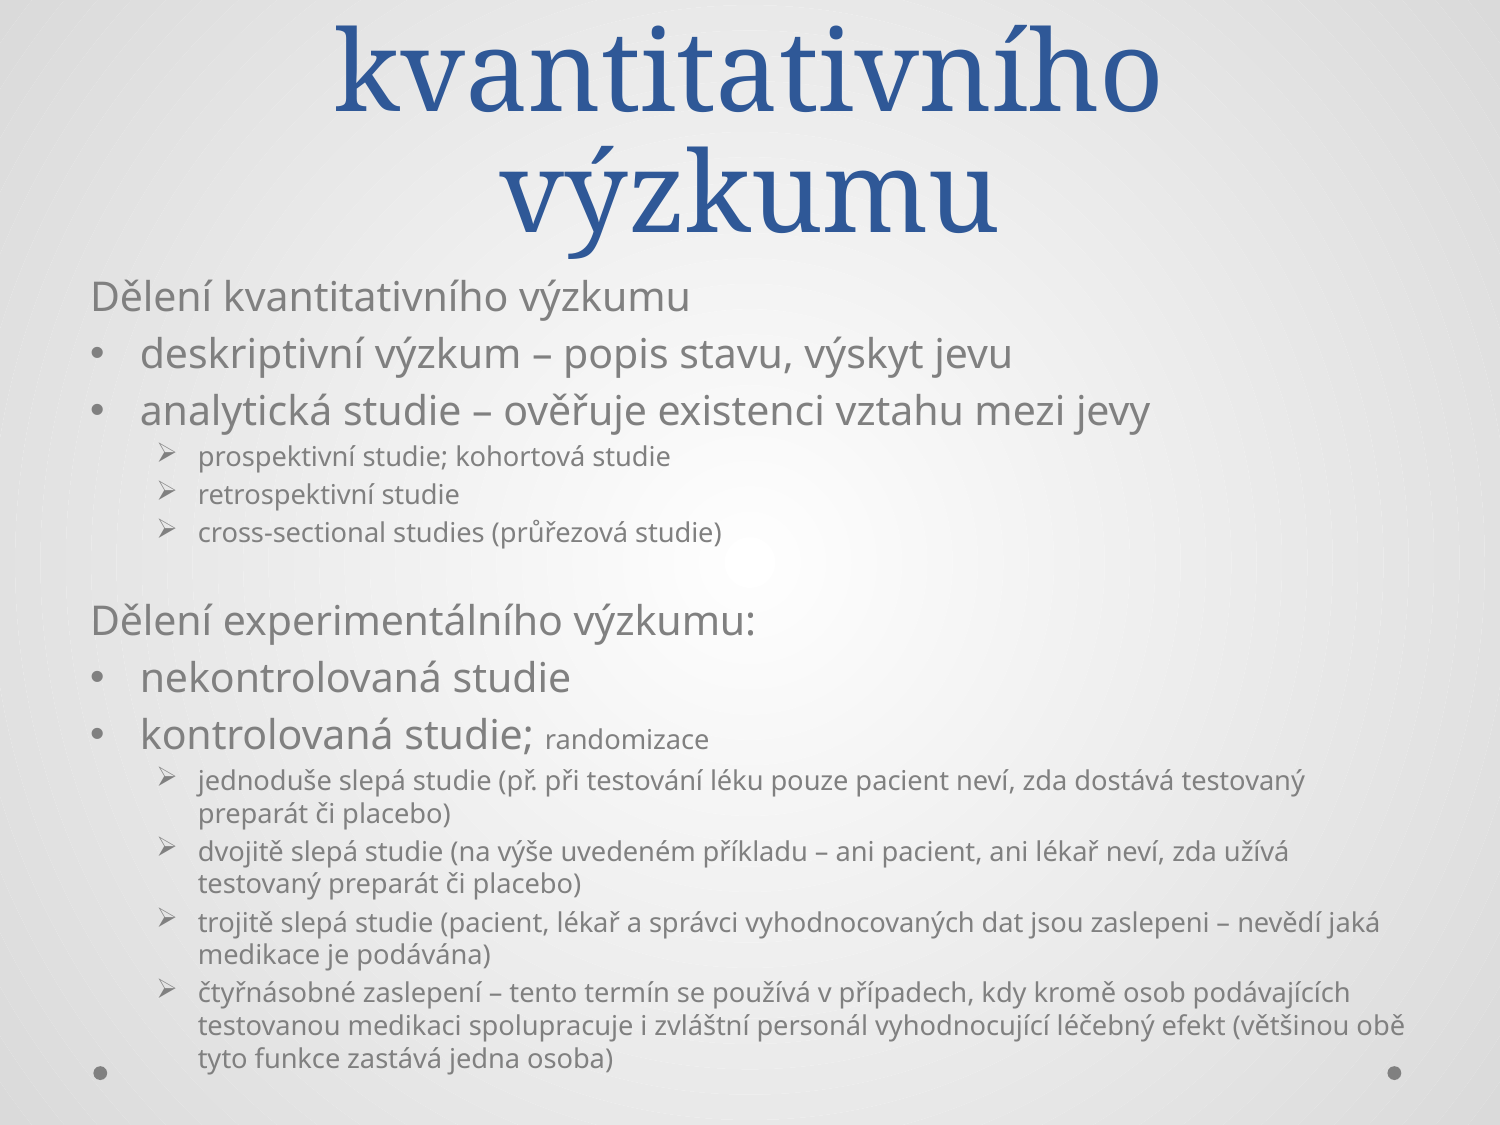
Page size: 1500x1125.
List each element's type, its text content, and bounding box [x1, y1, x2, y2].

title Dělení kvantitativního výzkumu [75, 0, 1425, 262]
list Dělení kvantitativního výzkumu deskriptivní výzkum – popis stavu, výskyt jevu analytická studie – ověřuje existenci vztahu mezi jevy prospektivní studie; kohortová studie retrospektivní studie cross-sectional studies (průřezová studie) Dělení experimentálního výzkumu: nekontrolovaná studie kontrolovaná studie; randomizace jednoduše slepá studie (př. při testování léku pouze pacient neví, zda dostává testovaný preparát či placebo) dvojitě slepá studie (na výše uvedeném příkladu – ani pacient, ani lékař neví, zda užívá testovaný preparát či placebo) trojitě slepá studie (pacient, lékař a správci vyhodnocovaných dat jsou zaslepeni – nevědí jaká medikace je podávána) čtyřnásobné zaslepení – tento termín se používá v případech, kdy kromě osob podávajících testovanou medikaci spolupracuje i zvláštní personál vyhodnocující léčebný efekt (většinou obě tyto funkce zastává jedna osoba) [75, 262, 1425, 1083]
